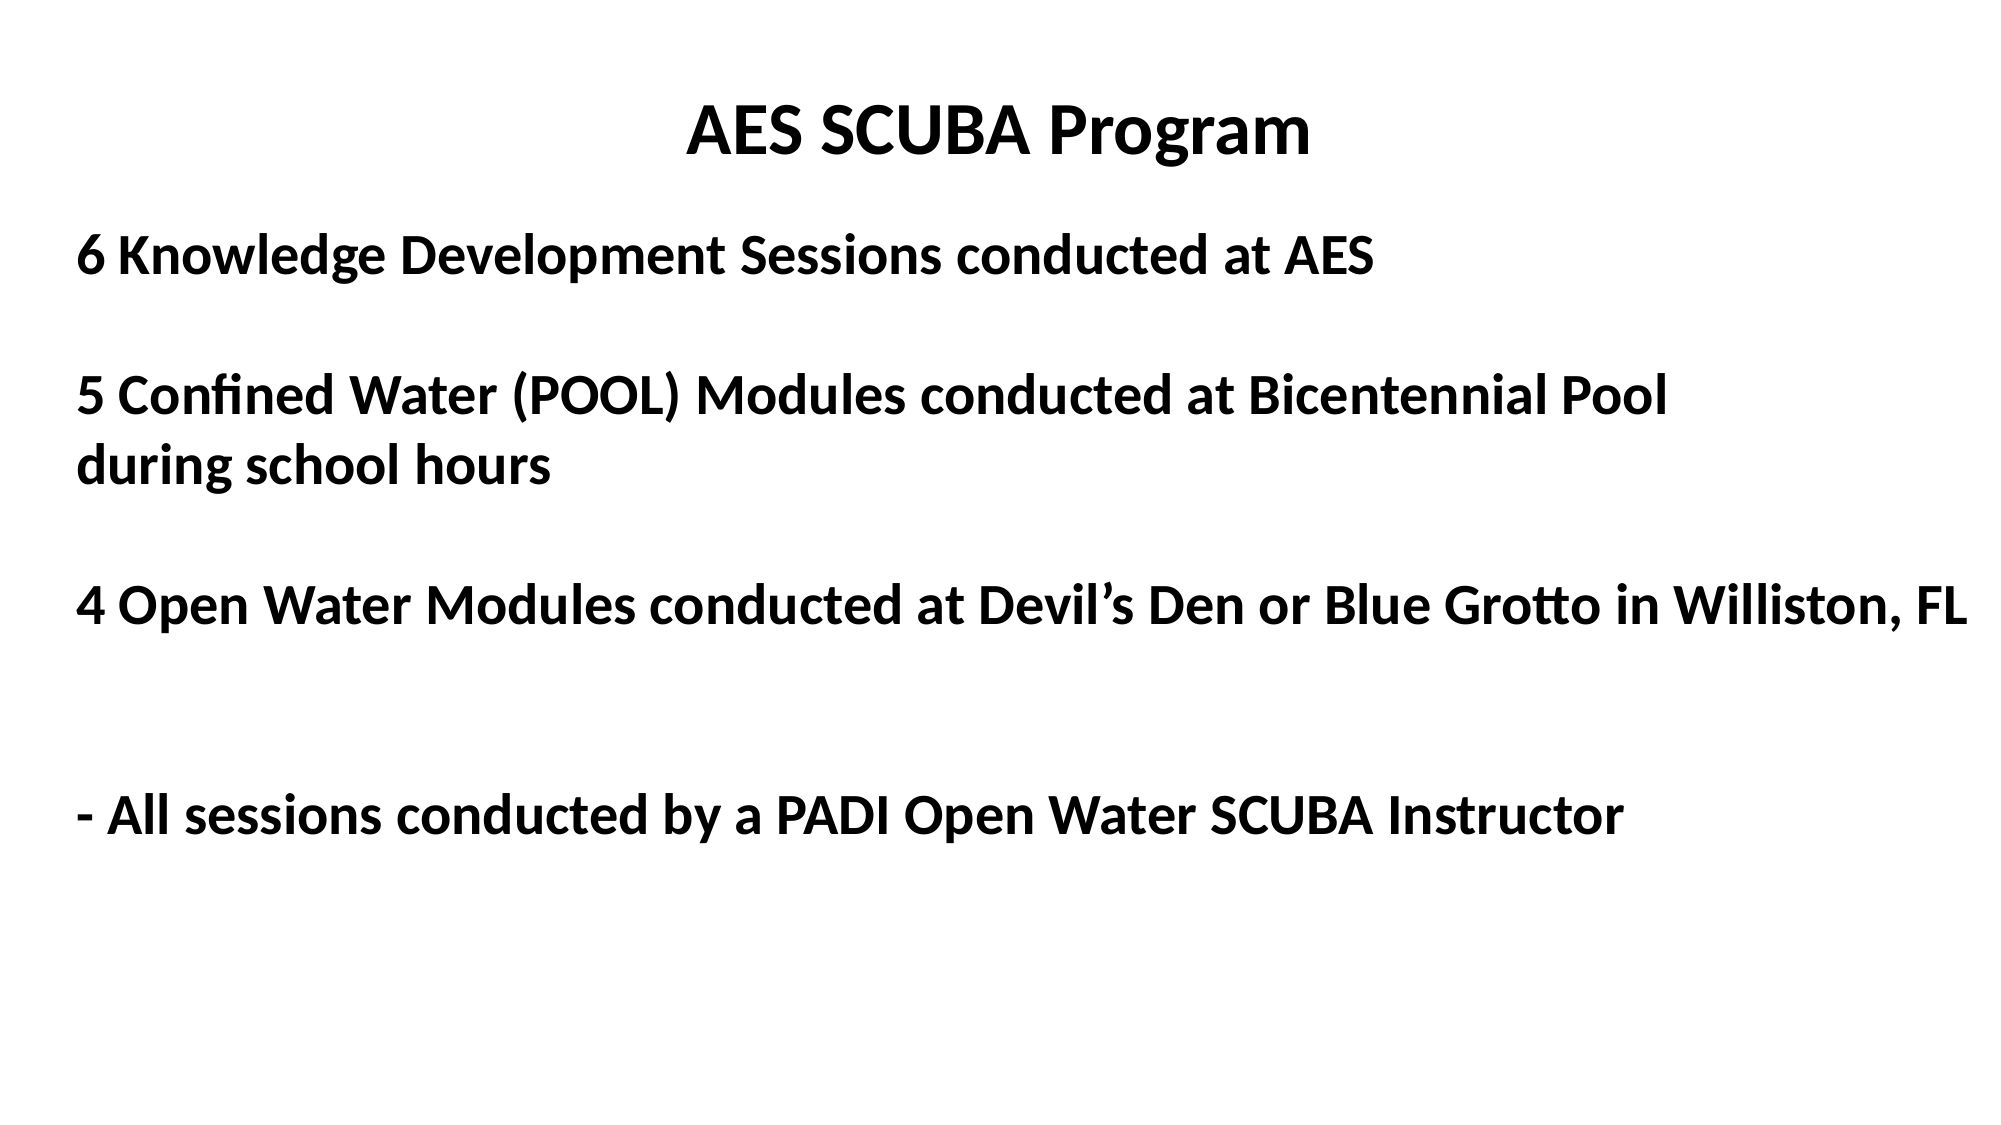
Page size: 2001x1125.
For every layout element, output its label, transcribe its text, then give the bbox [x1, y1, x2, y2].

text_box 6 Knowledge Development Sessions conducted at AES 5 Confined Water (POOL) Modules conducted at Bicentennial Pool during school hours 4 Open Water Modules conducted at Devil’s Den or Blue Grotto in Williston, FL - All sessions conducted by a PADI Open Water SCUBA Instructor [61, 208, 1984, 854]
text_box AES SCUBA Program [0, 71, 2000, 177]
